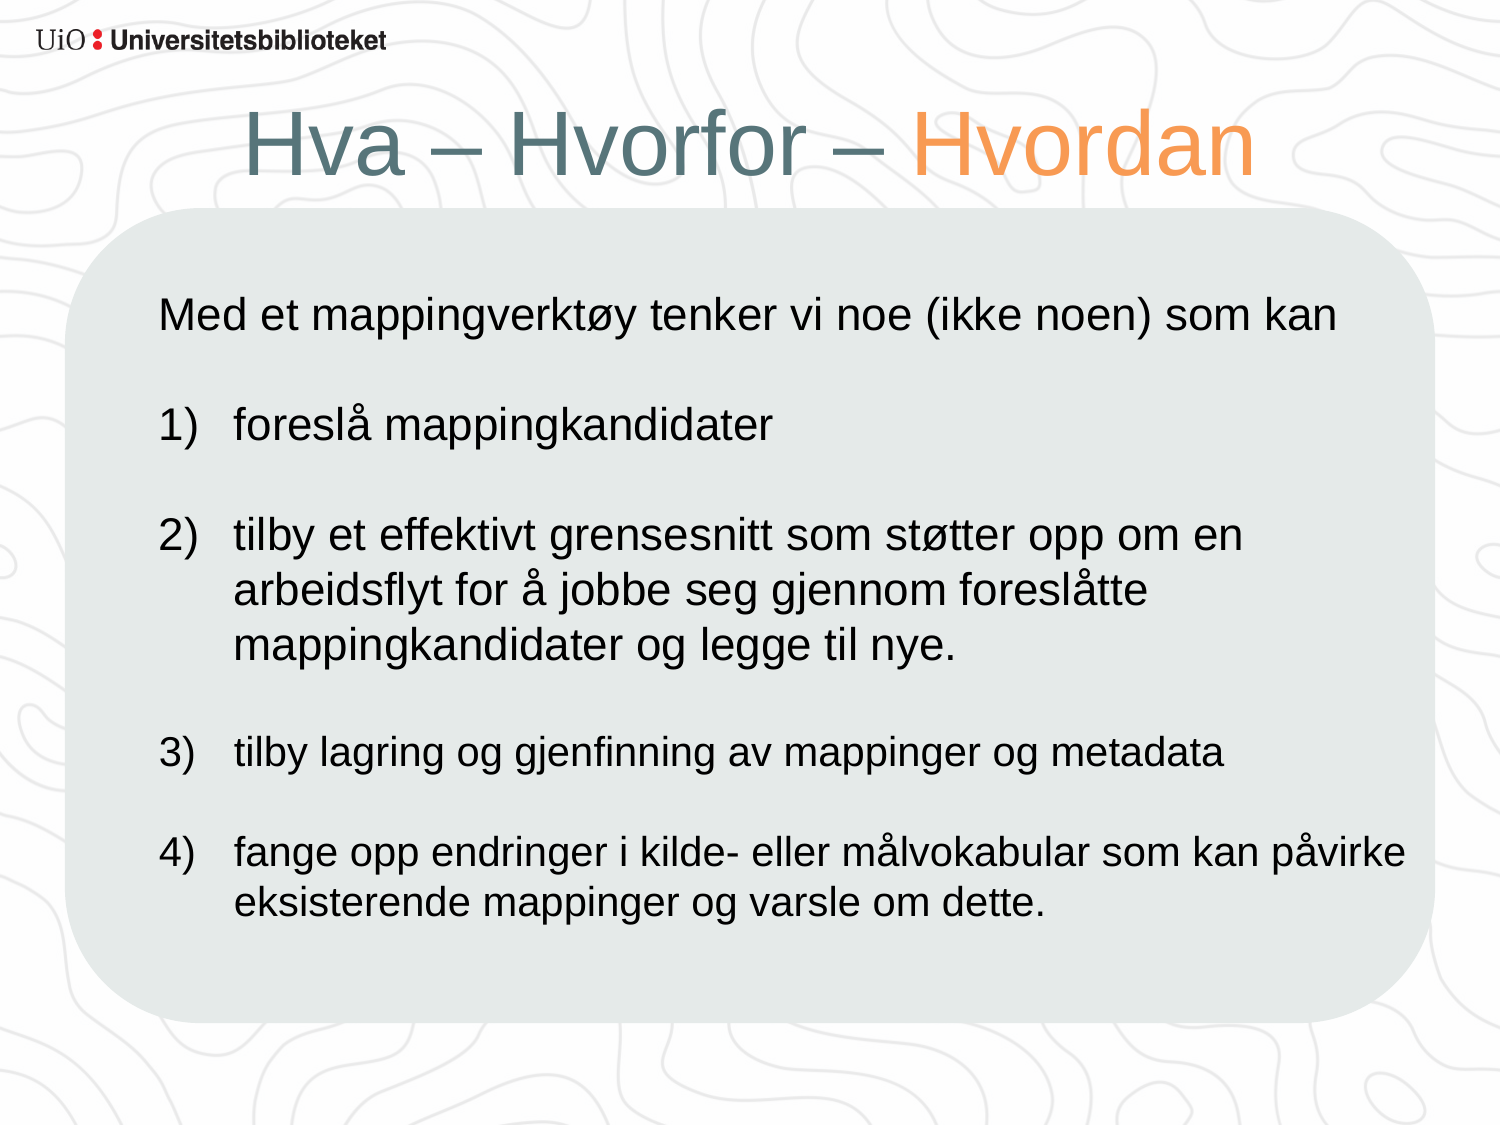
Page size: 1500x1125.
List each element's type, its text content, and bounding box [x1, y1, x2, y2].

picture [36, 29, 386, 50]
title Hva – Hvorfor – Hvordan [75, 45, 1425, 233]
text_box [62, 233, 1420, 1014]
text_box Med et mappingverktøy tenker vi noe (ikke noen) som kan foreslå mappingkandidater tilby et effektivt grensesnitt som støtter opp om en arbeidsflyt for å jobbe seg gjennom foreslåtte mappingkandidater og legge til nye. tilby lagring og gjenfinning av mappinger og metadata fange opp endringer i kilde- eller målvokabular som kan påvirke eksisterende mappinger og varsle om dette. [144, 277, 1435, 1038]
